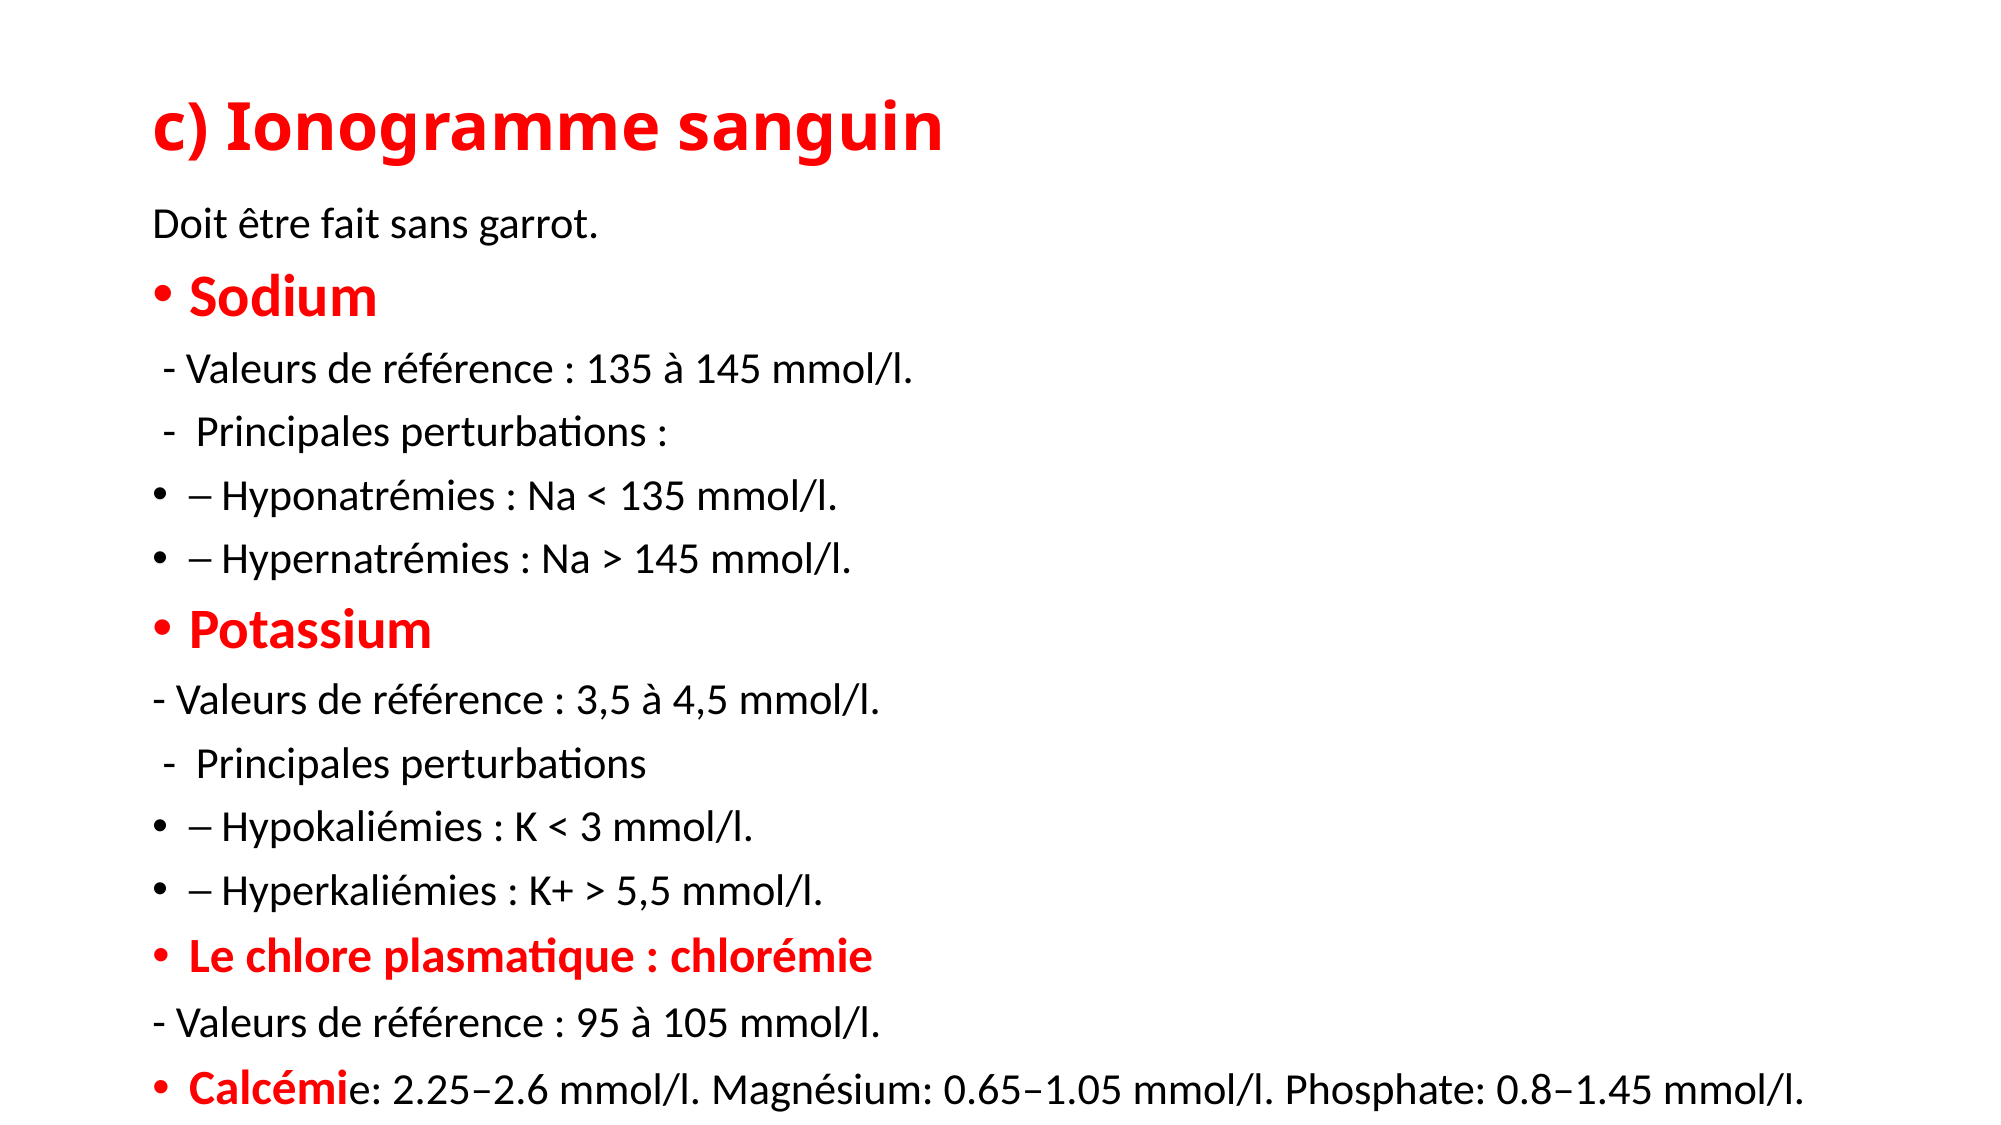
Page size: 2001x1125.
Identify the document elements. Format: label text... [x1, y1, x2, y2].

title c) Ionogramme sanguin [137, 59, 1863, 193]
list Doit être fait sans garrot. Sodium - Valeurs de référence : 135 à 145 mmol/l. - Principales perturbations : ─ Hyponatrémies : Na < 135 mmol/l. ─ Hypernatrémies : Na > 145 mmol/l. Potassium - Valeurs de référence : 3,5 à 4,5 mmol/l. - Principales perturbations ─ Hypokaliémies : K < 3 mmol/l. ─ Hyperkaliémies : K+ > 5,5 mmol/l. Le chlore plasmatique : chlorémie - Valeurs de référence : 95 à 105 mmol/l. Calcémie: 2.25–2.6 mmol/l. Magnésium: 0.65–1.05 mmol/l. Phosphate: 0.8–1.45 mmol/l. [137, 193, 1971, 1125]
